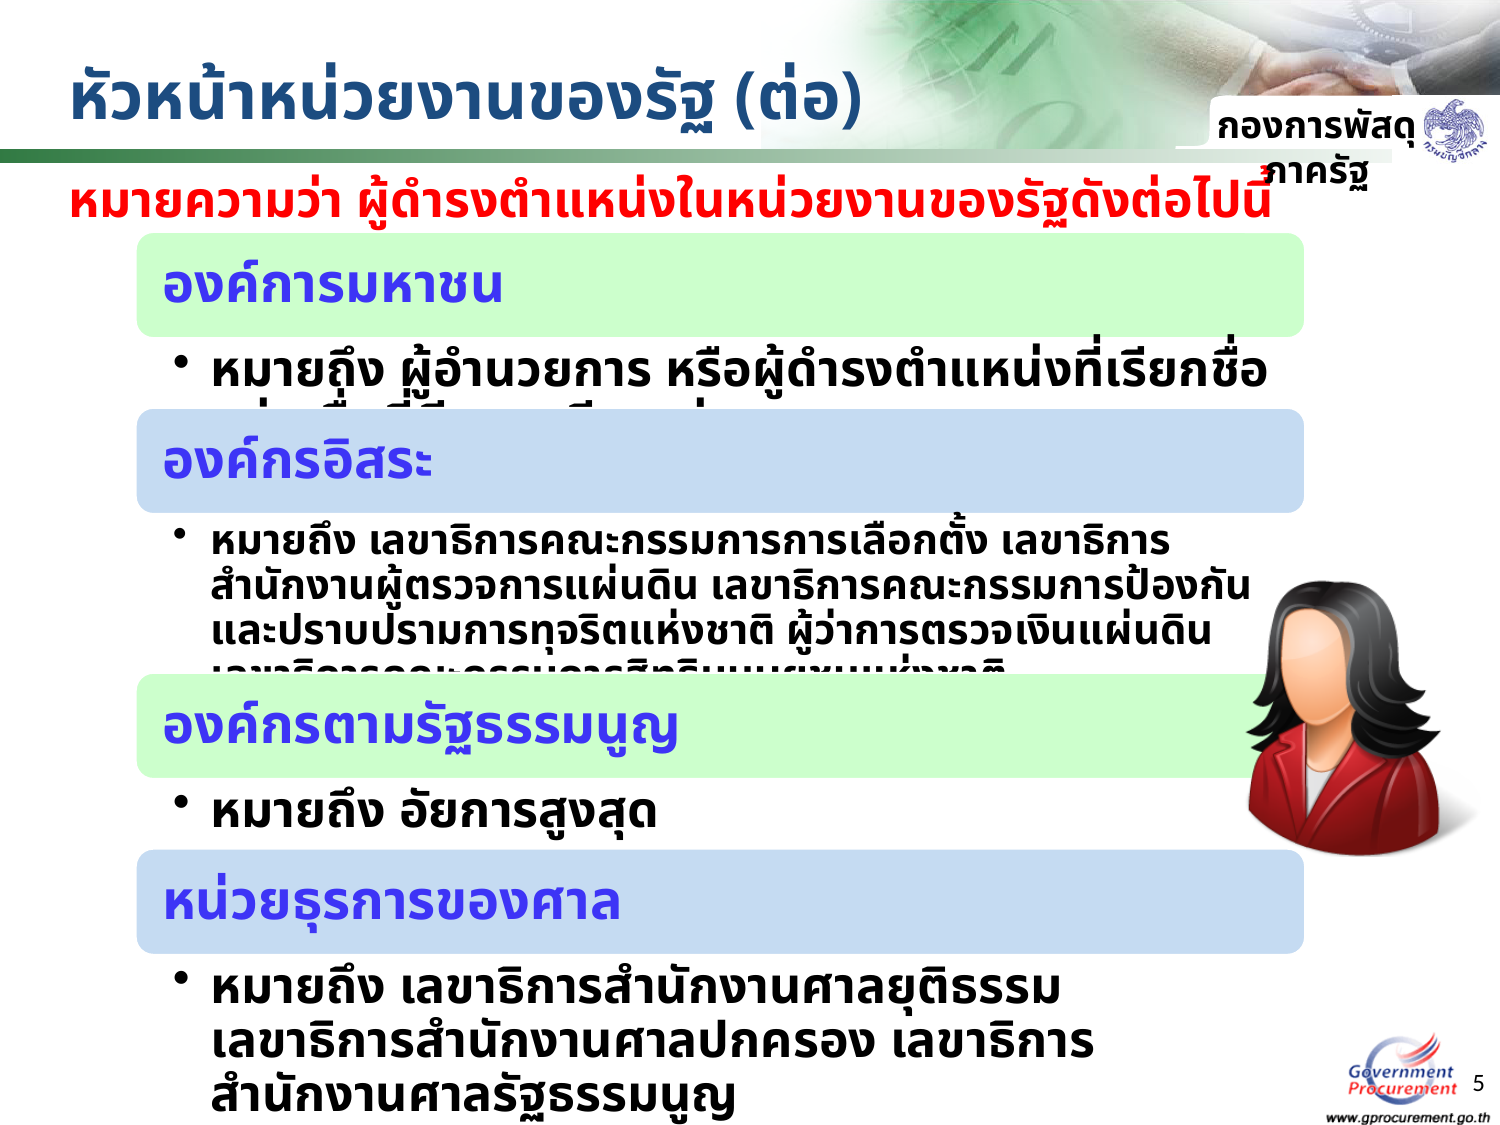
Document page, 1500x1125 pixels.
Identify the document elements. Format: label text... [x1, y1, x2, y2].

picture [761, 0, 1500, 185]
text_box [135, 231, 1306, 1085]
picture [1218, 574, 1500, 857]
picture [1304, 1109, 1500, 1125]
slide_number 5 [1149, 1058, 1500, 1109]
text_box กองการพัสดุภาครัฐ [1198, 93, 1435, 199]
text_box หัวหน้าหน่วยงานของรัฐ (ต่อ) [53, 42, 1187, 143]
title หมายความว่า ผู้ดำรงตำแหน่งในหน่วยงานของรัฐดังต่อไปนี้ [53, 125, 1347, 258]
picture [1306, 1025, 1500, 1058]
